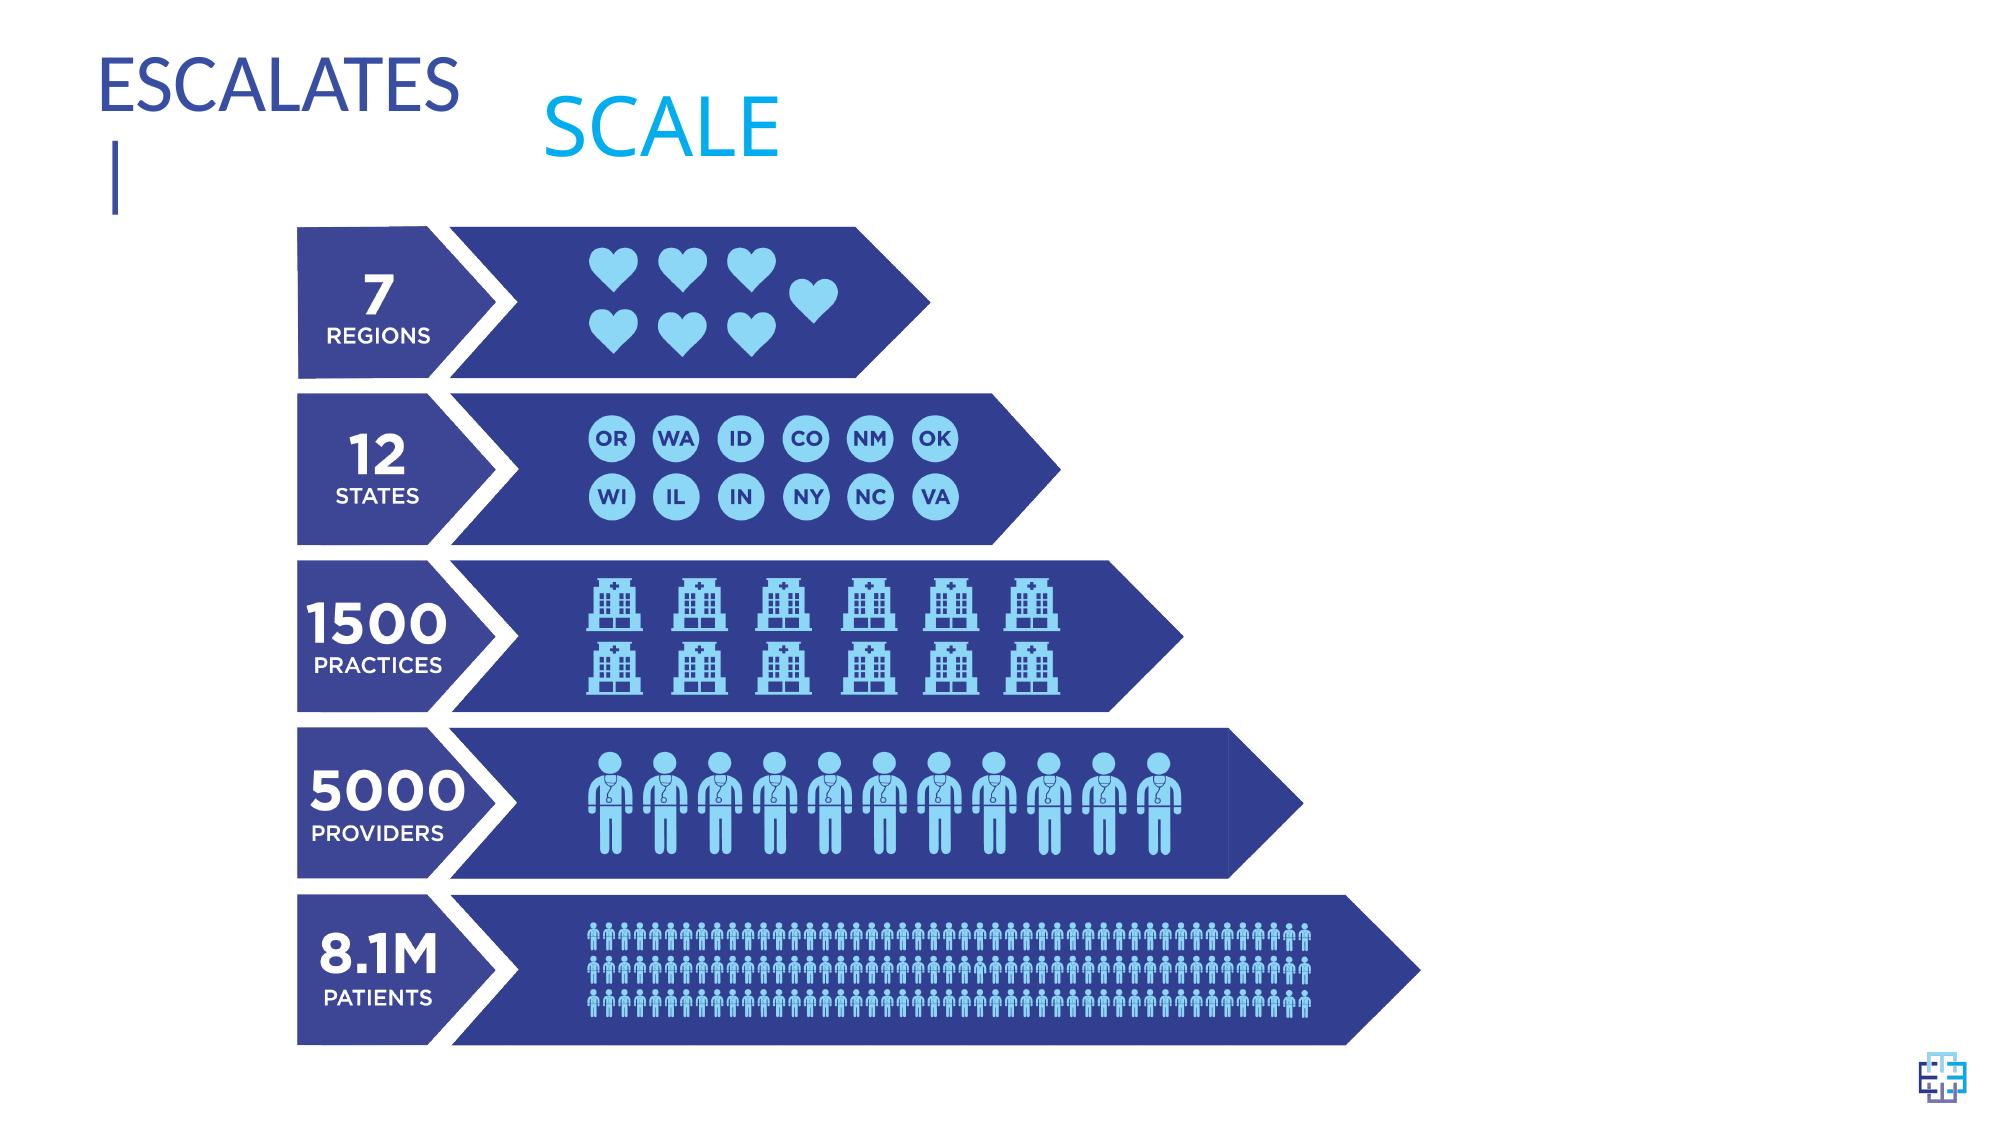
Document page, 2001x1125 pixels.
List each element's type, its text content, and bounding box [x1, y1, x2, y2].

picture [297, 226, 931, 379]
picture [297, 393, 1061, 546]
picture [1918, 1052, 1971, 1103]
picture [297, 727, 1304, 879]
title ESCALATES | [81, 53, 499, 206]
picture [297, 560, 1184, 713]
picture [297, 894, 1421, 1047]
list Scale [527, 53, 1520, 206]
